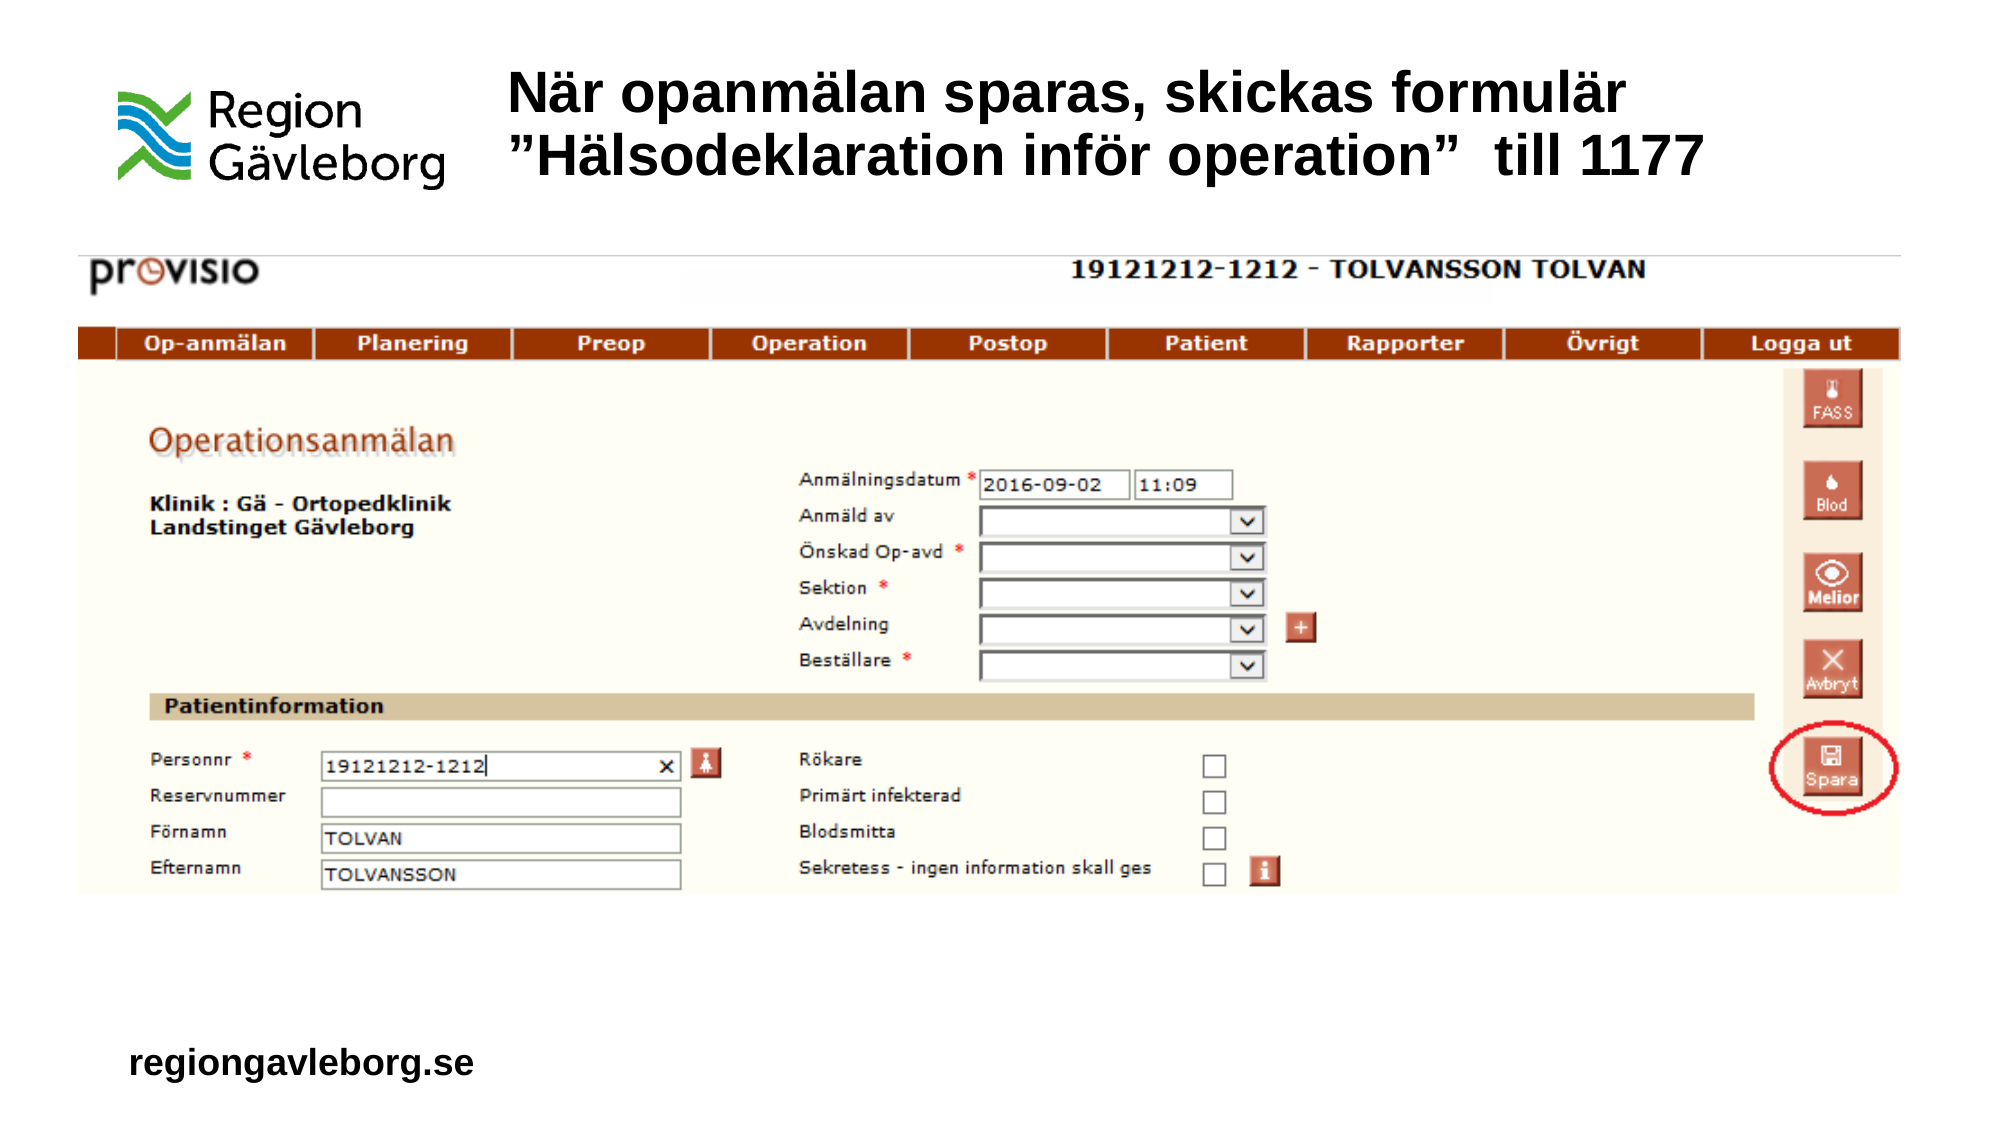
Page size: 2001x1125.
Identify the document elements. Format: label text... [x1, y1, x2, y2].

title När opanmälan sparas, skickas formulär ”Hälsodeklaration inför operation” till 1177 [492, 54, 1969, 220]
picture [78, 255, 1901, 894]
picture [118, 91, 444, 190]
